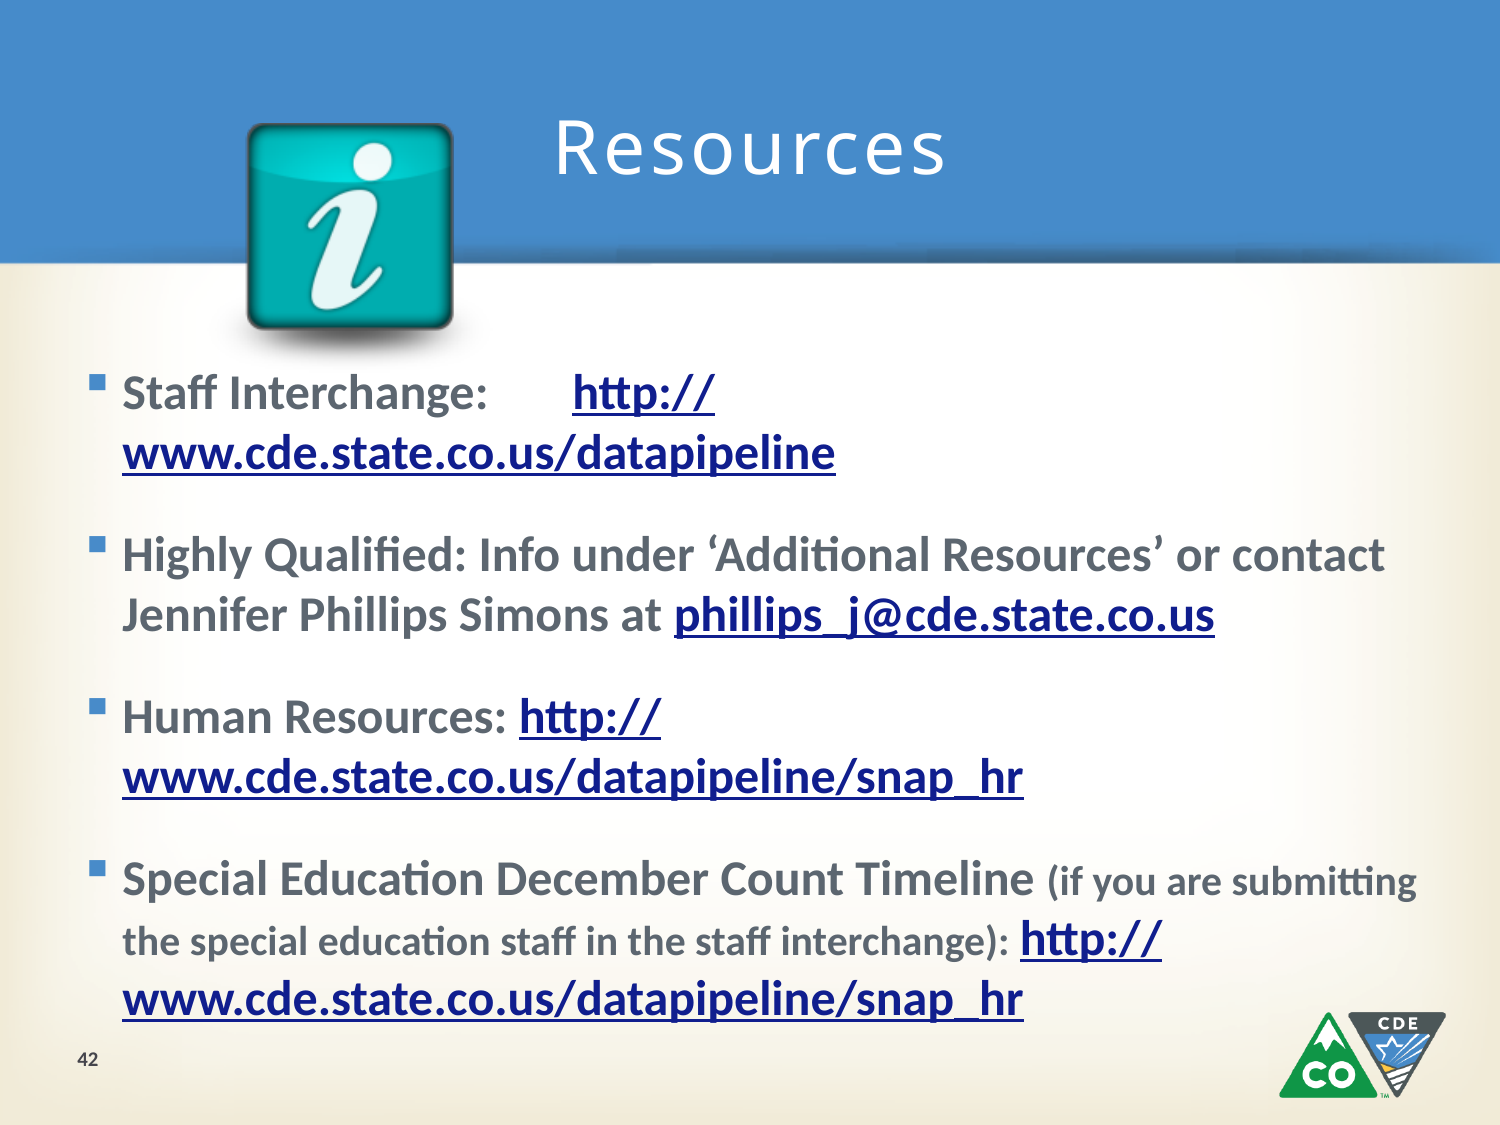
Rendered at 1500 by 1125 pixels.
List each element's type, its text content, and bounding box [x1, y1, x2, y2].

title Resources [62, 58, 1438, 232]
list Staff Interchange: http://www.cde.state.co.us/datapipeline Highly Qualified: Info under ‘Additional Resources’ or contact Jennifer Phillips Simons at phillips_j@cde.state.co.us Human Resources: http://www.cde.state.co.us/datapipeline/snap_hr Special Education December Count Timeline (if you are submitting the special education staff in the staff interchange): http://www.cde.state.co.us/datapipeline/snap_hr [62, 281, 1442, 1058]
picture [0, 0, 1500, 1125]
footer 42 [62, 1027, 538, 1088]
